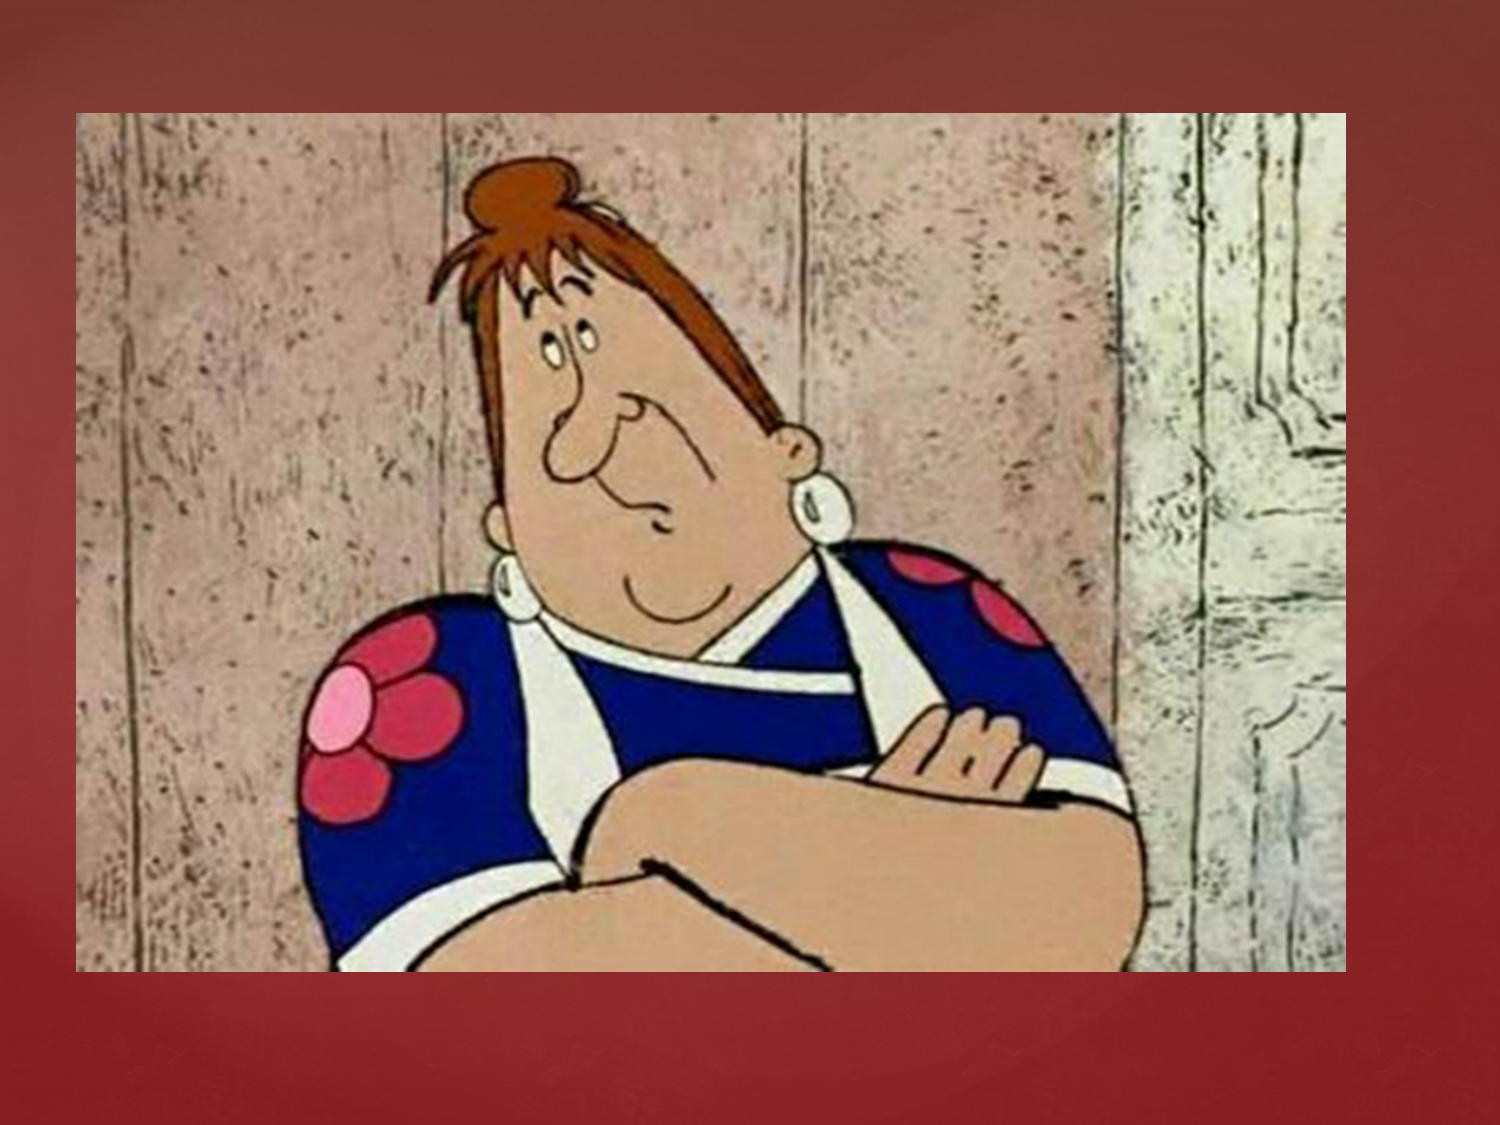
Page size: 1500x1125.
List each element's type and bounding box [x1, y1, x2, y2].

picture [76, 113, 1347, 972]
